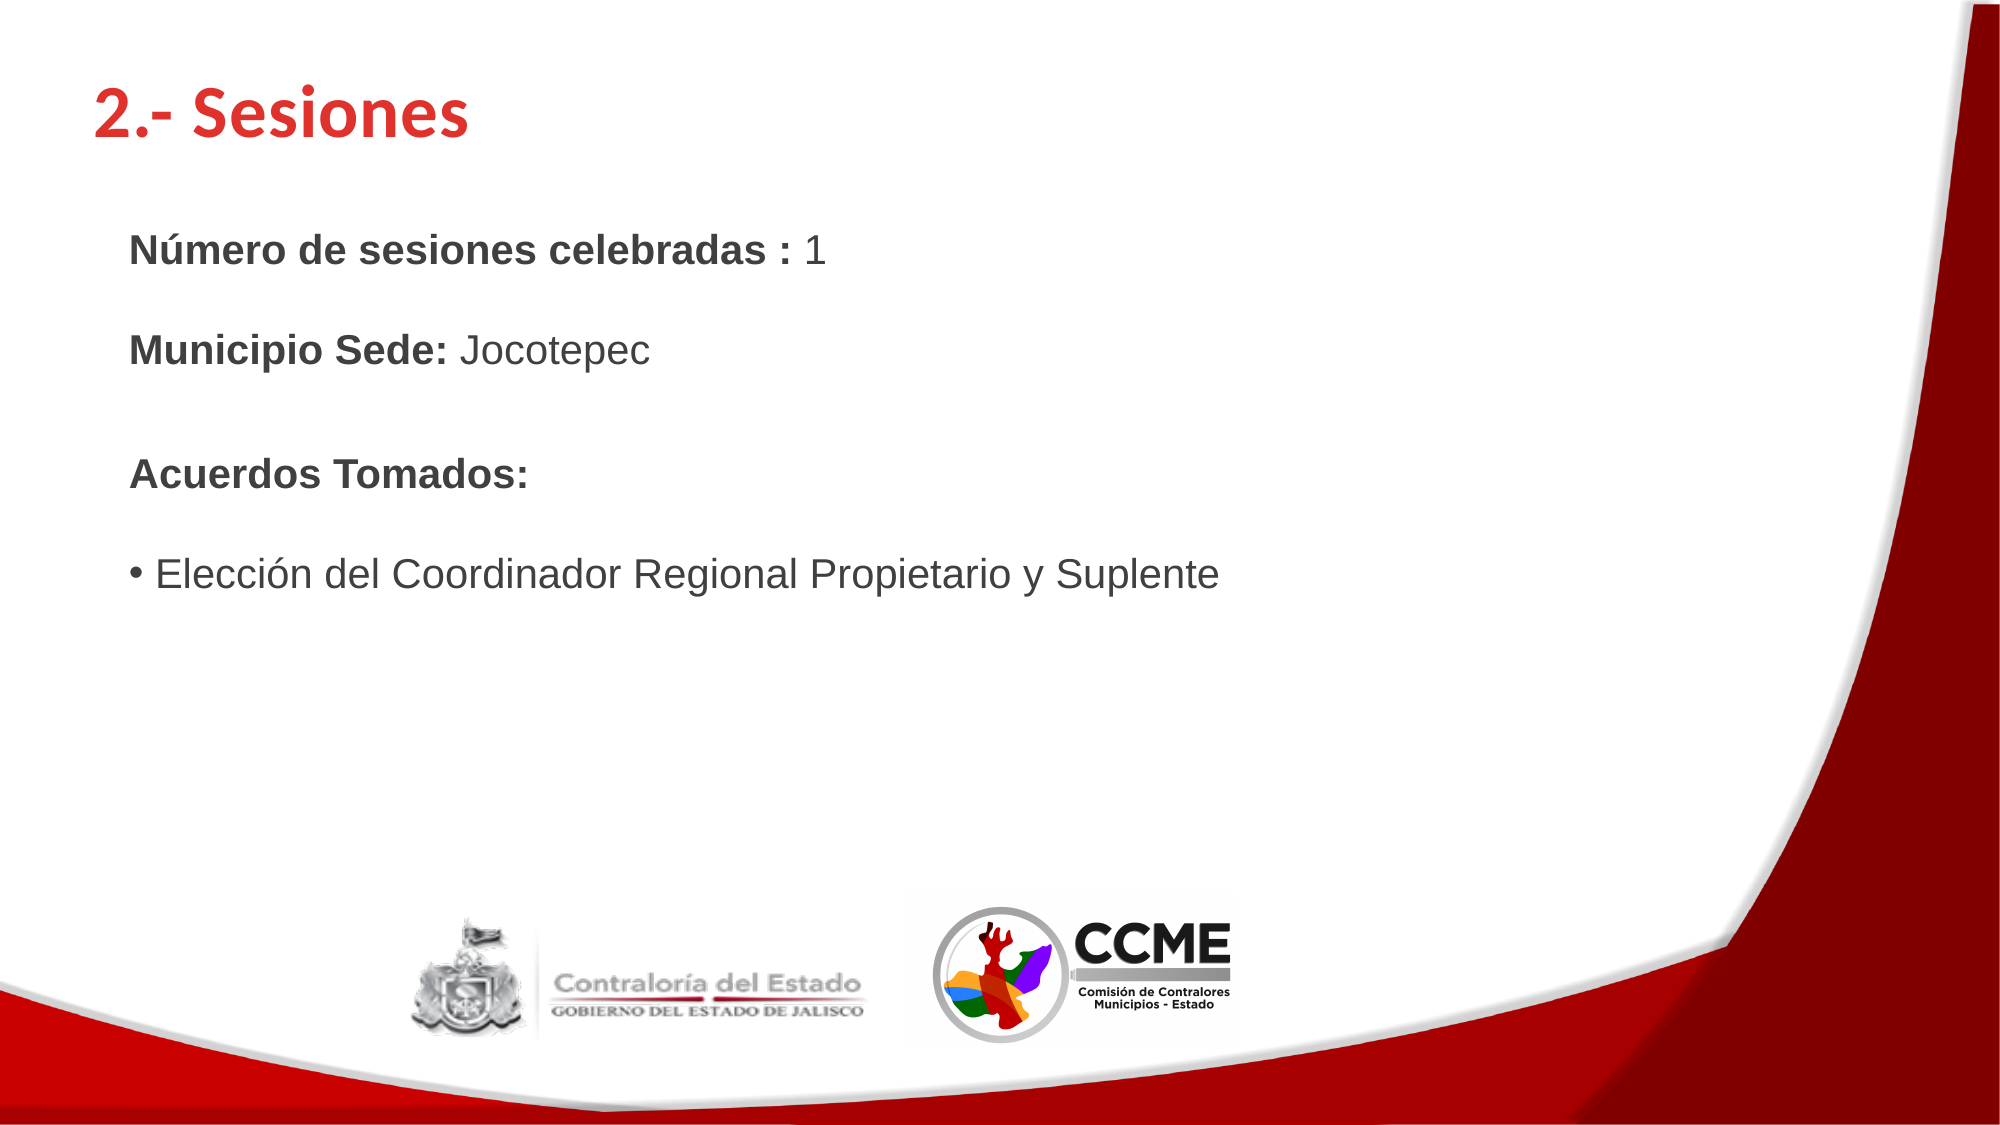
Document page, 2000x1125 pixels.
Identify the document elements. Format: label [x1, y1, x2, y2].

text_box [0, 0, 2000, 1125]
